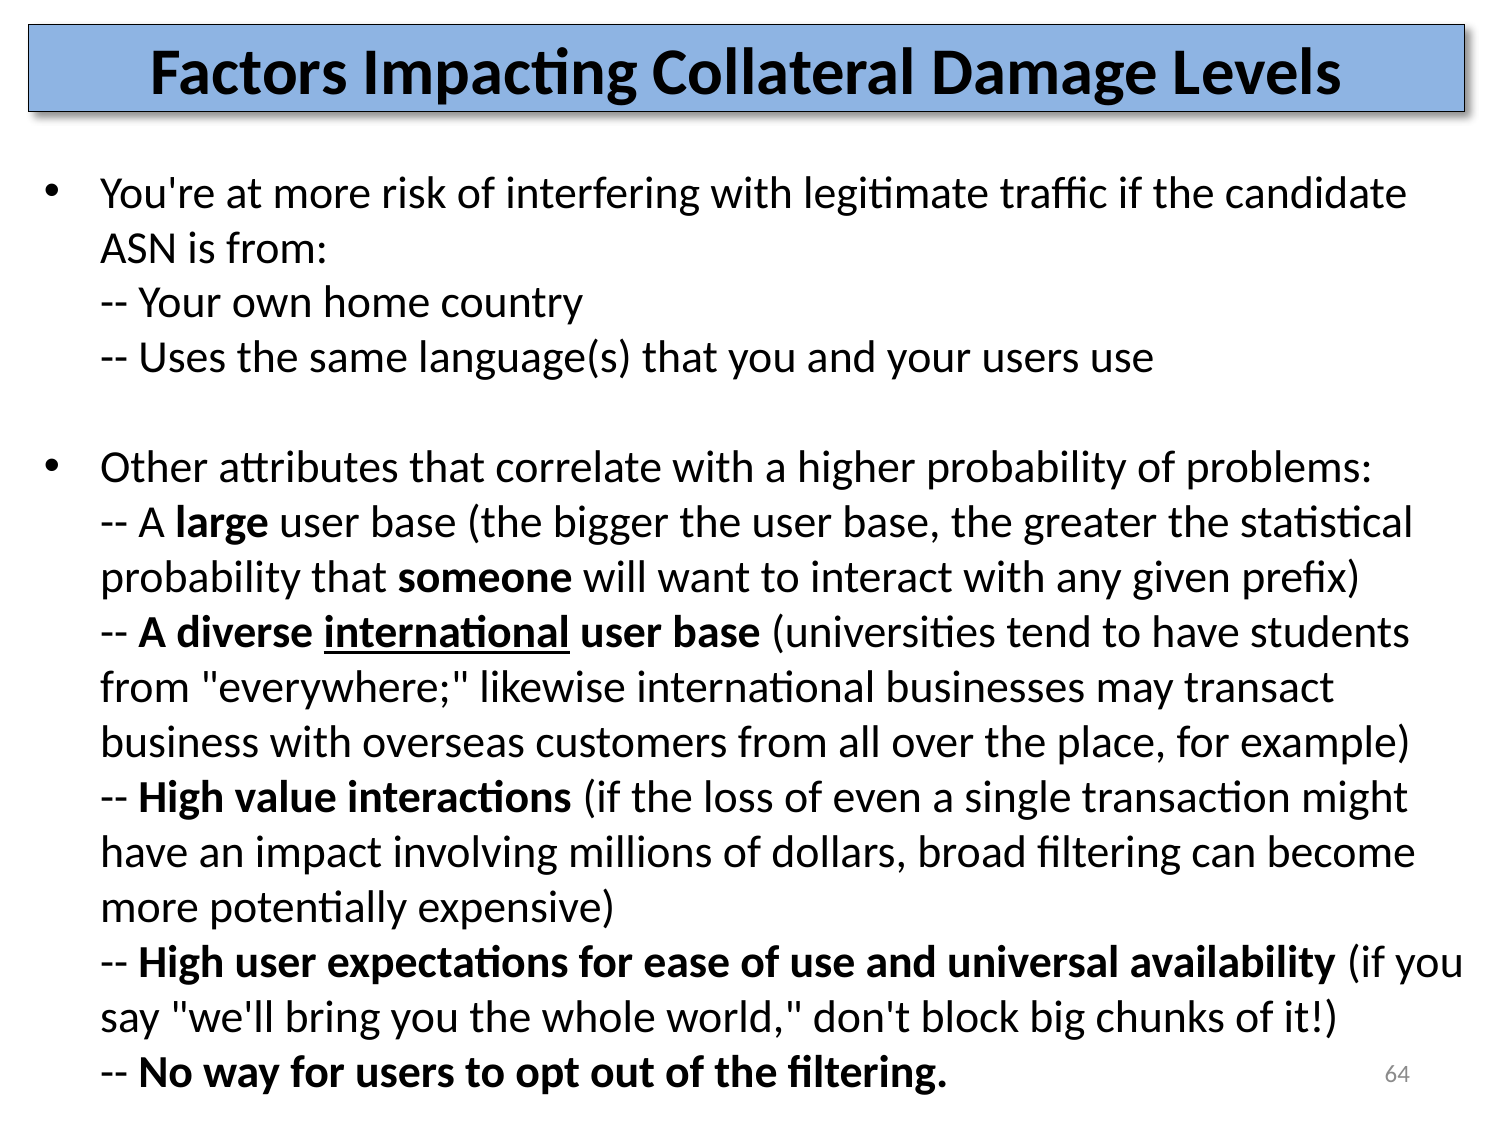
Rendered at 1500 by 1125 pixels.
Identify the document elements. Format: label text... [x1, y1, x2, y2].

title Factors Impacting Collateral Damage Levels [28, 24, 1465, 112]
list You're at more risk of interfering with legitimate traffic if the candidate ASN is from: -- Your own home country -- Uses the same language(s) that you and your users use Other attributes that correlate with a higher probability of problems: -- A large user base (the bigger the user base, the greater the statistical probability that someone will want to interact with any given prefix) -- A diverse international user base (universities tend to have students from "everywhere;" likewise international businesses may transact business with overseas customers from all over the place, for example) -- High value interactions (if the loss of even a single transaction might have an impact involving millions of dollars, broad filtering can become more potentially expensive) -- High user expectations for ease of use and universal availability (if you say "we'll bring you the whole world," don't block big chunks of it!) -- No way for users to opt out of the filtering. [28, 154, 1481, 1079]
slide_number 64 [1074, 1042, 1425, 1103]
